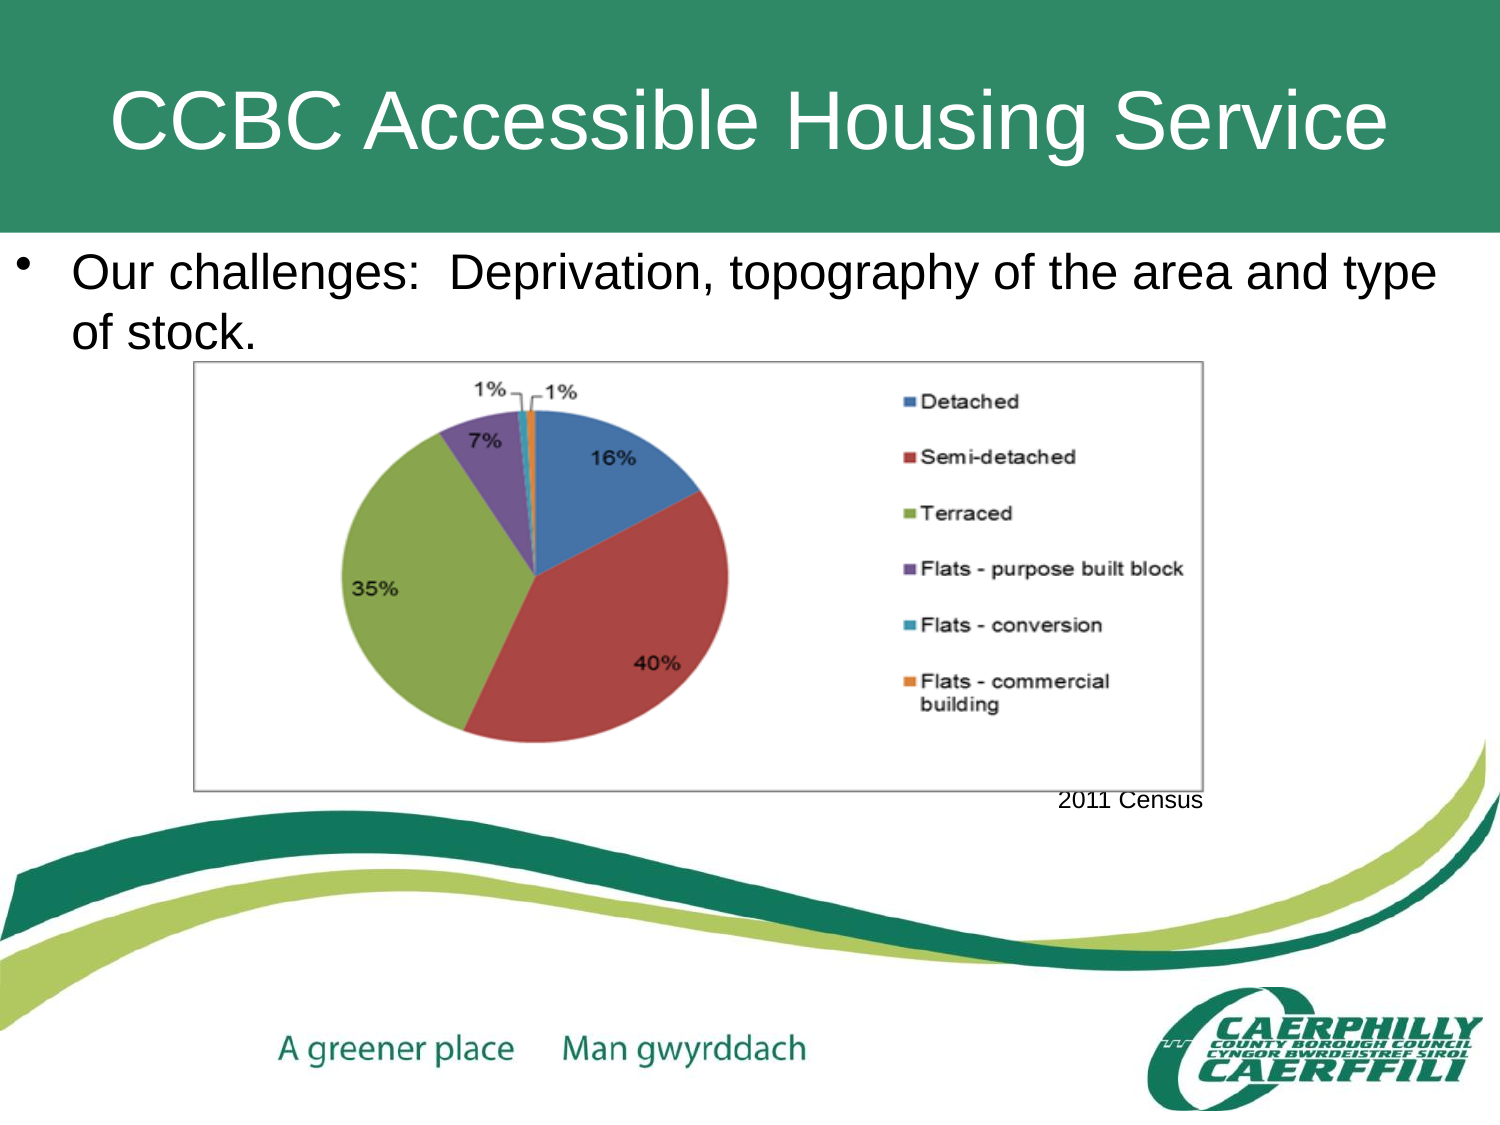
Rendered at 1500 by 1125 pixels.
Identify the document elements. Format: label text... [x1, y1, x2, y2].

title CCBC Accessible Housing Service [0, 0, 1500, 231]
picture [193, 361, 1206, 794]
picture [0, 799, 1500, 1111]
list Our challenges: Deprivation, topography of the area and type of stock. 2011 Census [0, 231, 1500, 799]
